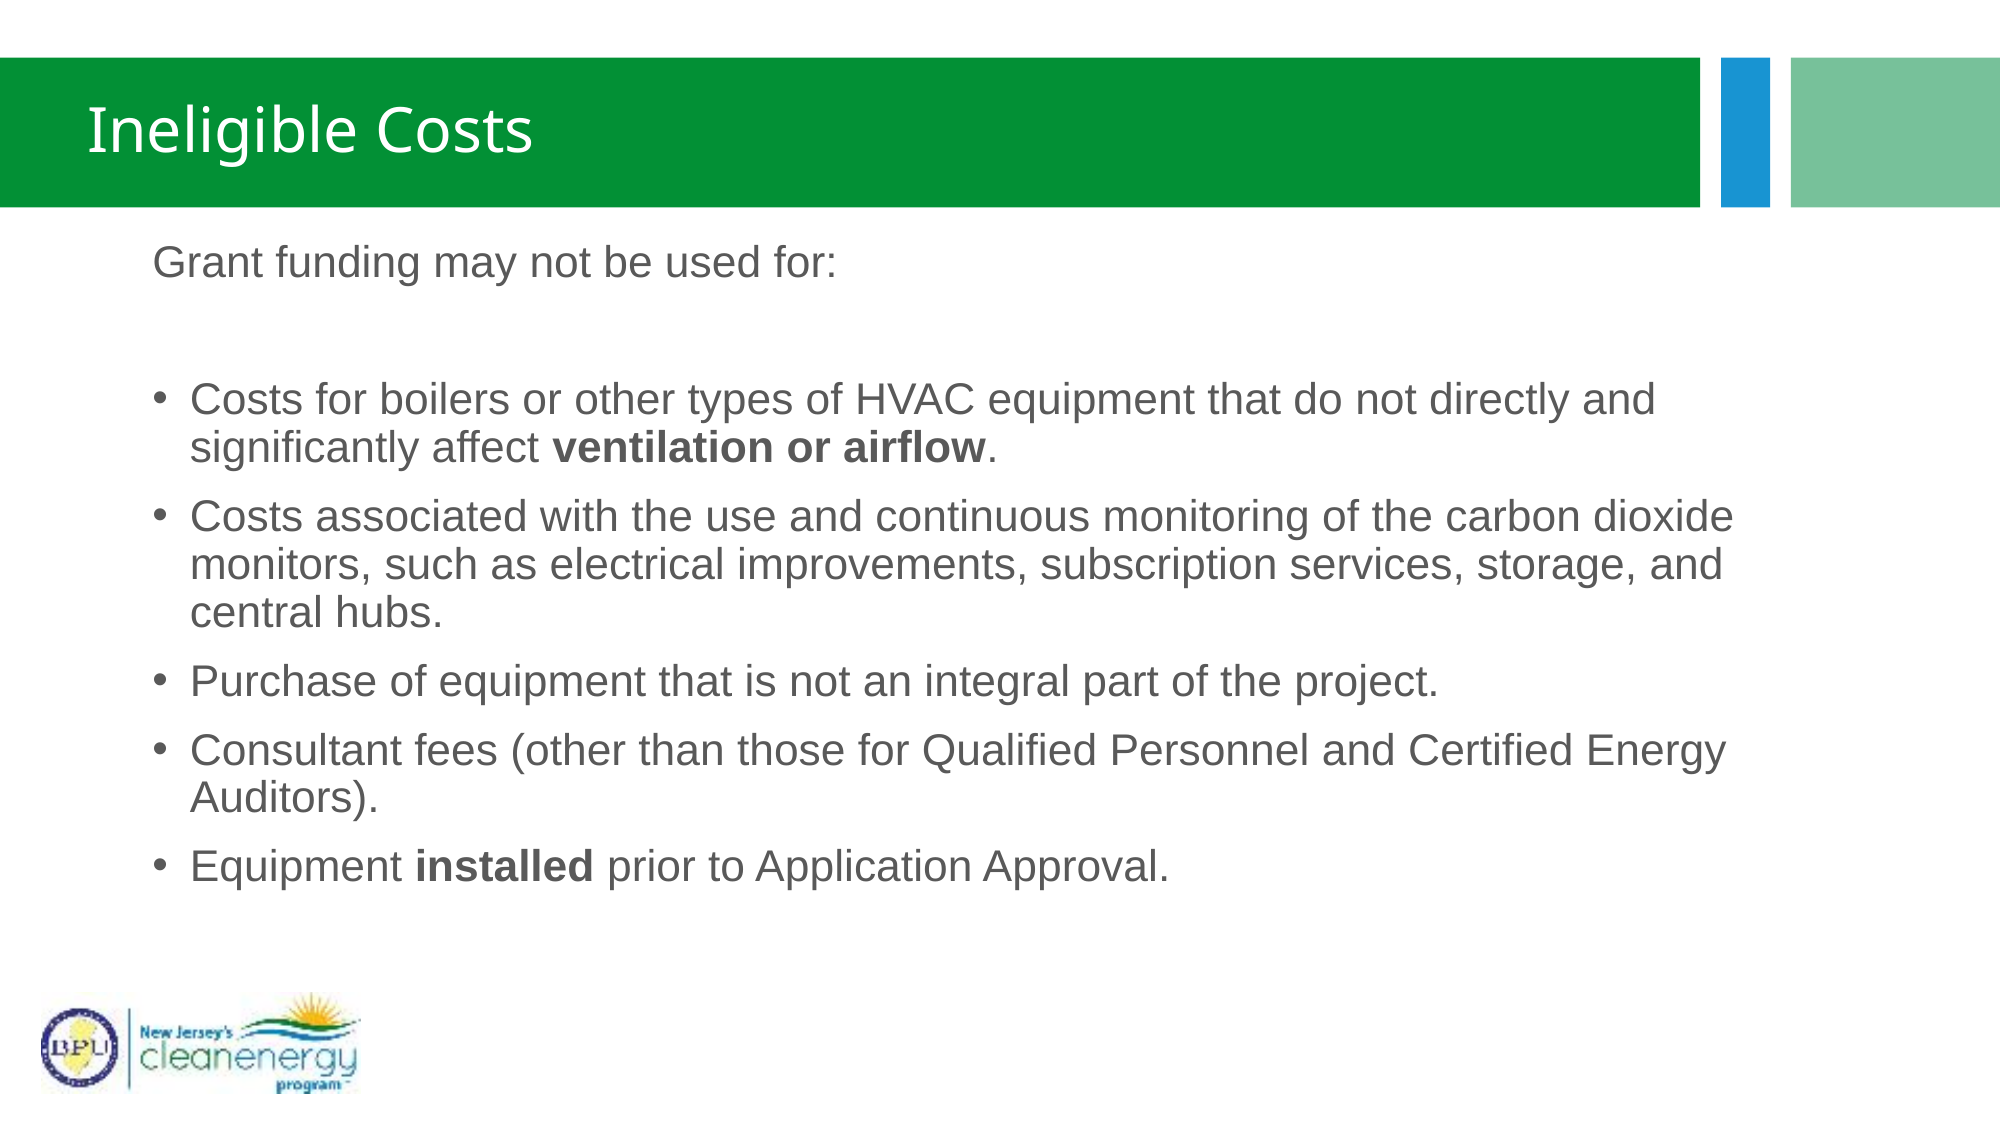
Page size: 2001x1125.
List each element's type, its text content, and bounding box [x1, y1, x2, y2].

picture [41, 992, 361, 1094]
list Grant funding may not be used for: Costs for boilers or other types of HVAC equipment that do not directly and significantly affect ventilation or airflow. Costs associated with the use and continuous monitoring of the carbon dioxide monitors, such as electrical improvements, subscription services, storage, and central hubs. Purchase of equipment that is not an integral part of the project. Consultant fees (other than those for Qualified Personnel and Certified Energy Auditors). Equipment installed prior to Application Approval. [137, 231, 1863, 894]
title Ineligible Costs [0, 57, 1701, 208]
